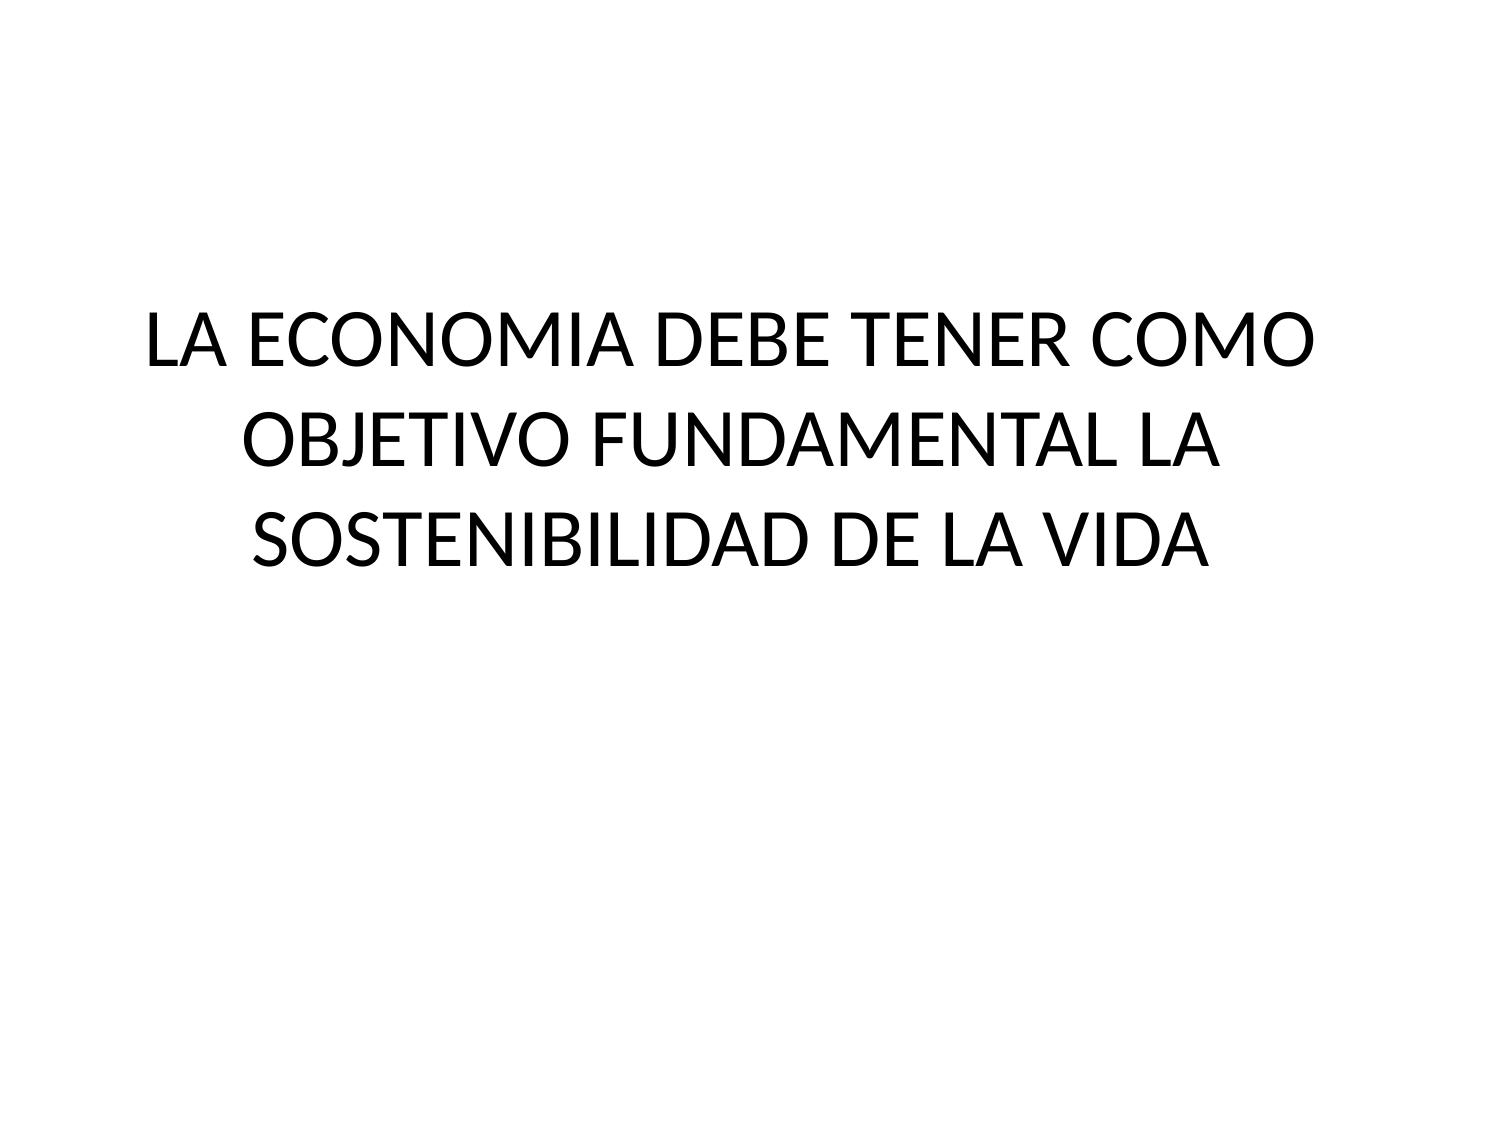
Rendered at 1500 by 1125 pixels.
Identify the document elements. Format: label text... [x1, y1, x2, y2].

title LA ECONOMIA DEBE TENER COMO OBJETIVO FUNDAMENTAL LA SOSTENIBILIDAD DE LA VIDA [75, 275, 1388, 591]
